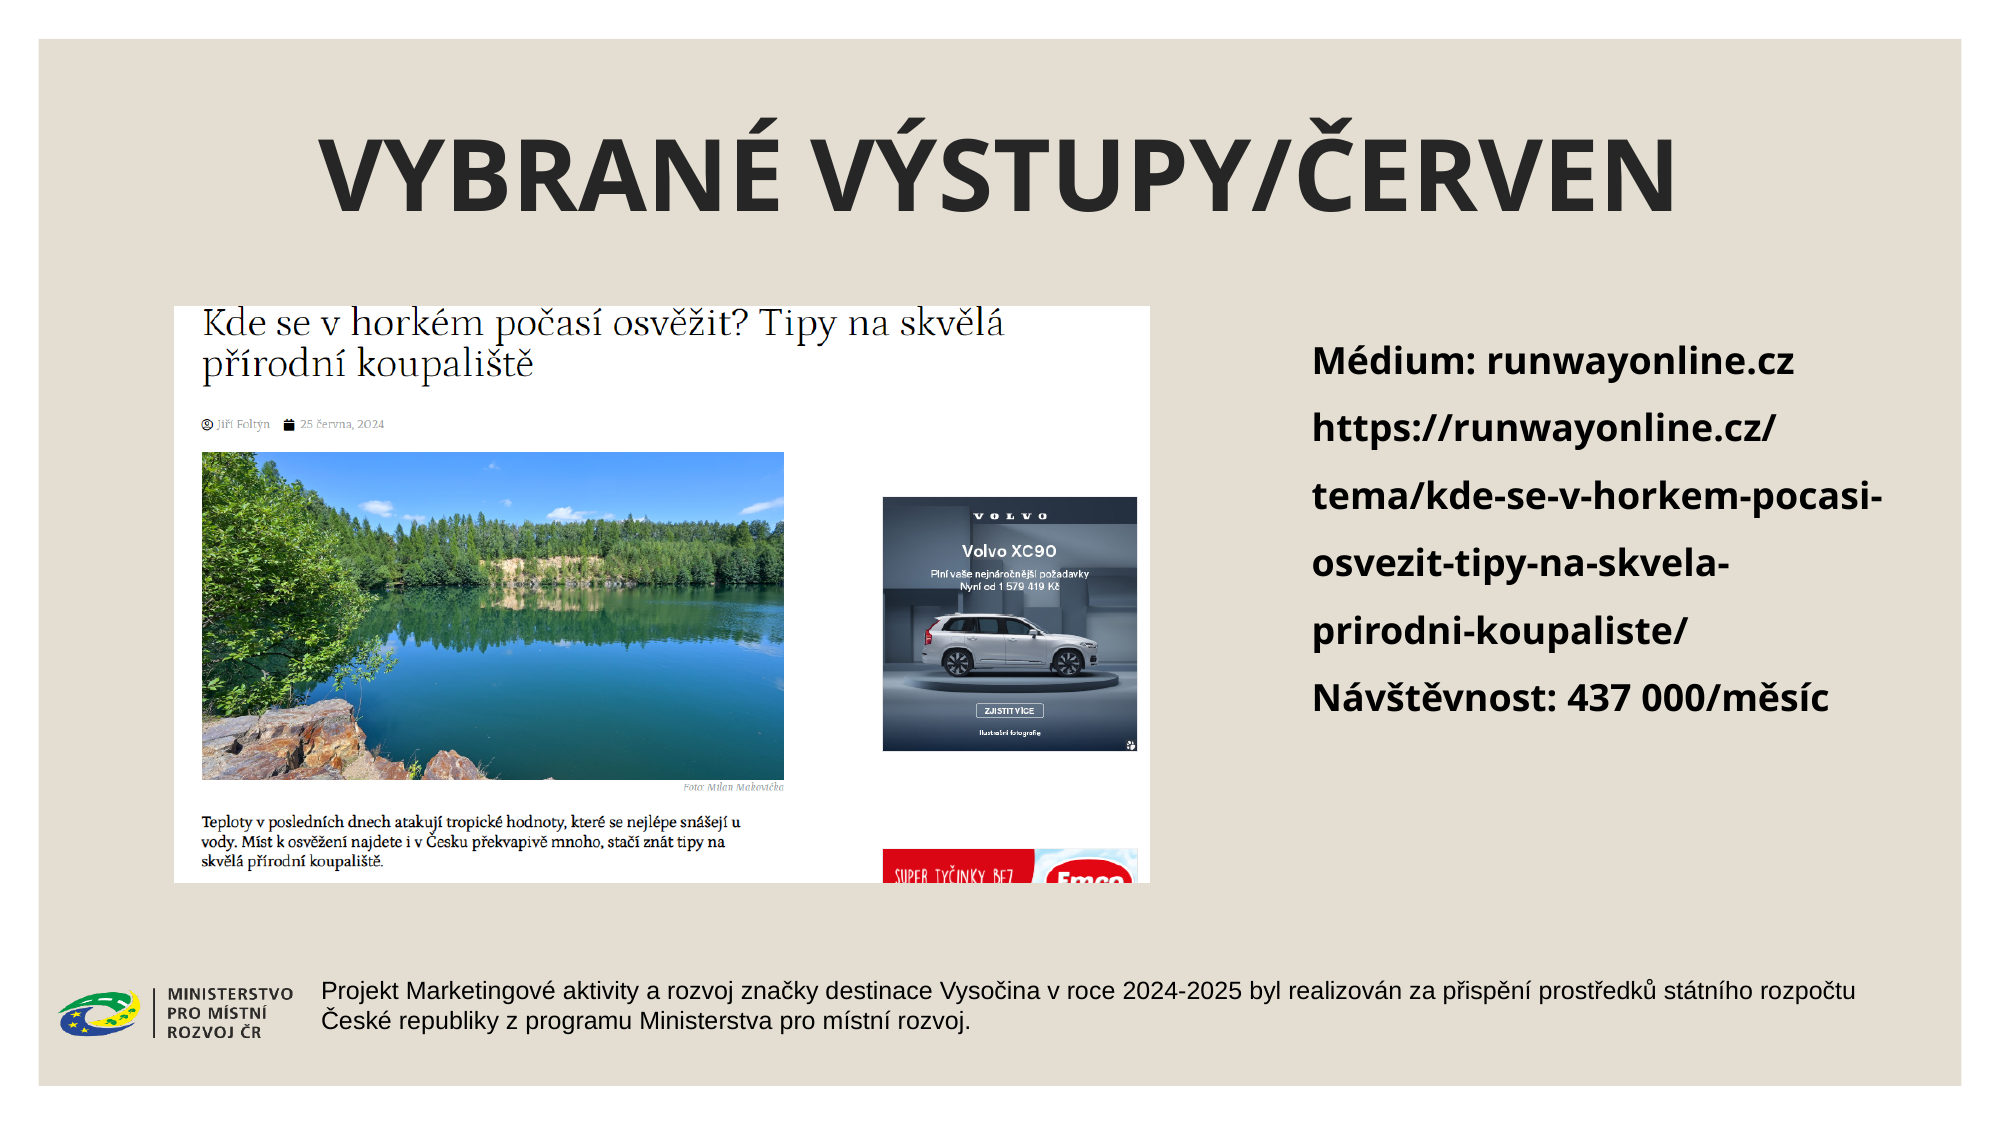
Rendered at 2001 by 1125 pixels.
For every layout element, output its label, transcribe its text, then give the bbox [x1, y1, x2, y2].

picture [174, 306, 1151, 883]
picture [43, 976, 307, 1050]
title VYBRANÉ VÝSTUPY/ČERVEN [174, 66, 1825, 292]
text_box Projekt Marketingové aktivity a rozvoj značky destinace Vysočina v roce 2024-2025 byl realizován za přispění prostředků státního rozpočtu České republiky z programu Ministerstva pro místní rozvoj. [306, 967, 1945, 1042]
text_box Médium: runwayonline.cz https://runwayonline.cz/tema/kde-se-v-horkem-pocasi-osvezit-tipy-na-skvela-prirodni-koupaliste/ Návštěvnost: 437 000/měsíc [1296, 306, 1902, 727]
